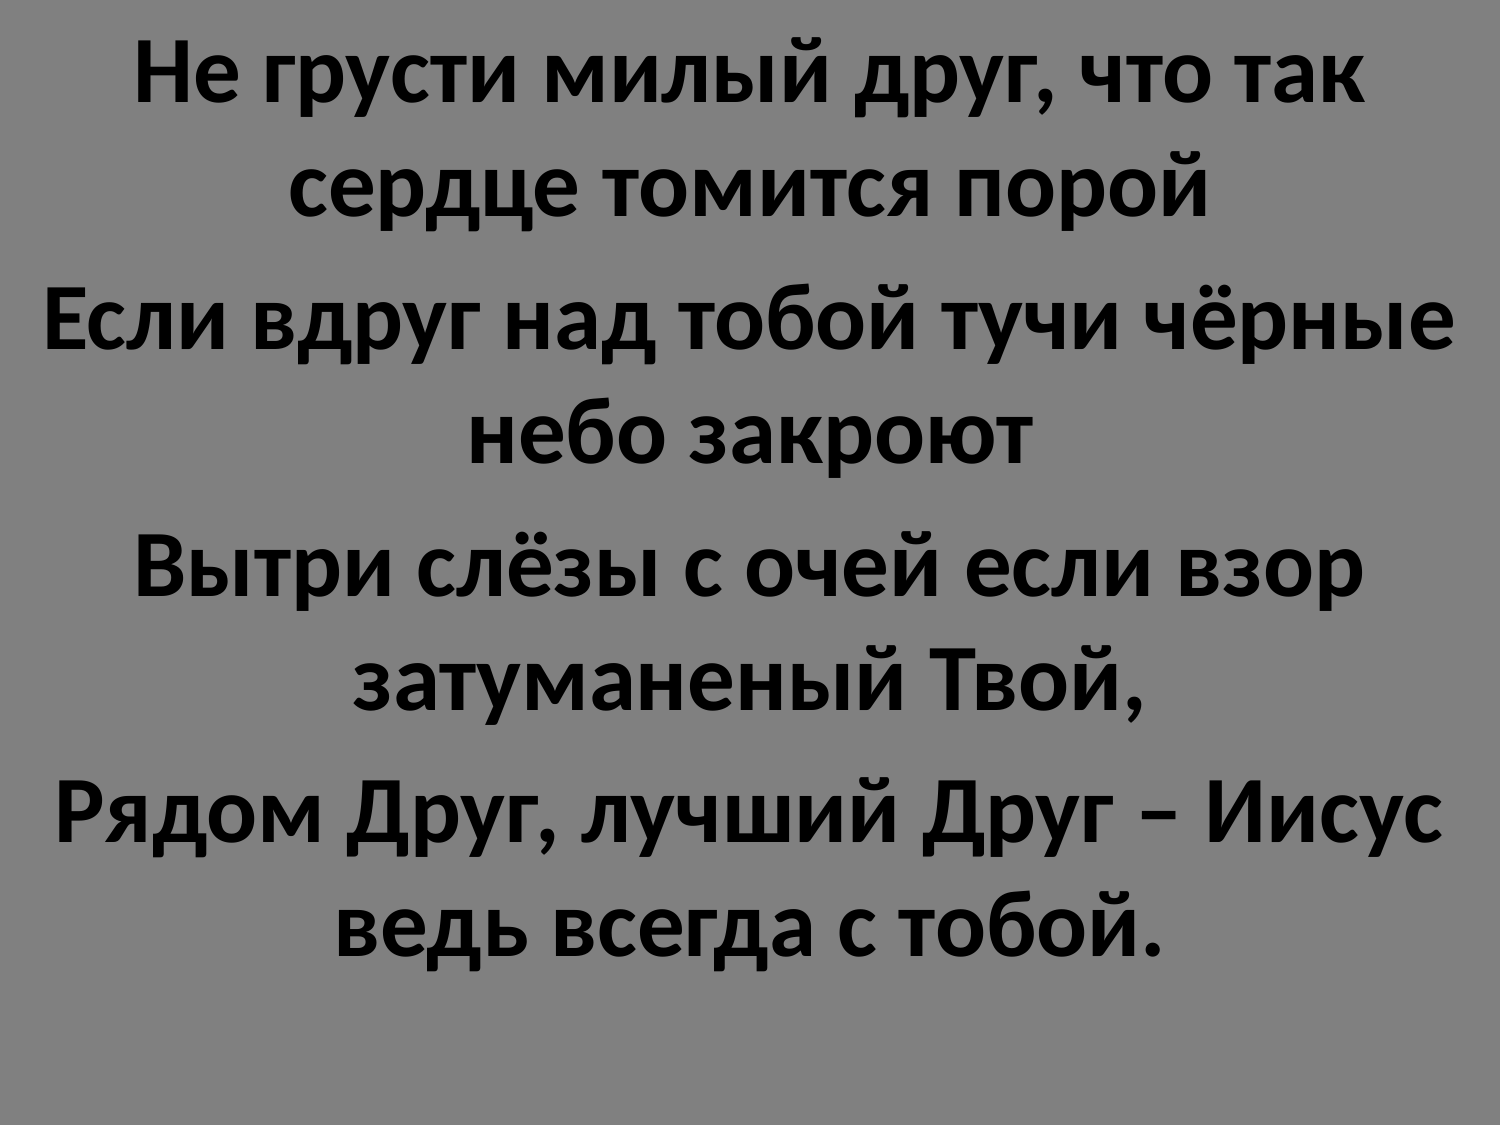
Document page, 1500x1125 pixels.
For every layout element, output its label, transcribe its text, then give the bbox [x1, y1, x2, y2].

subtitle Не грусти милый друг, что так сердце томится порой Если вдруг над тобой тучи чёрные небо закроют Вытри слёзы с очей если взор затуманеный Твой, Рядом Друг, лучший Друг – Иисус ведь всегда с тобой. [0, 0, 1500, 1125]
